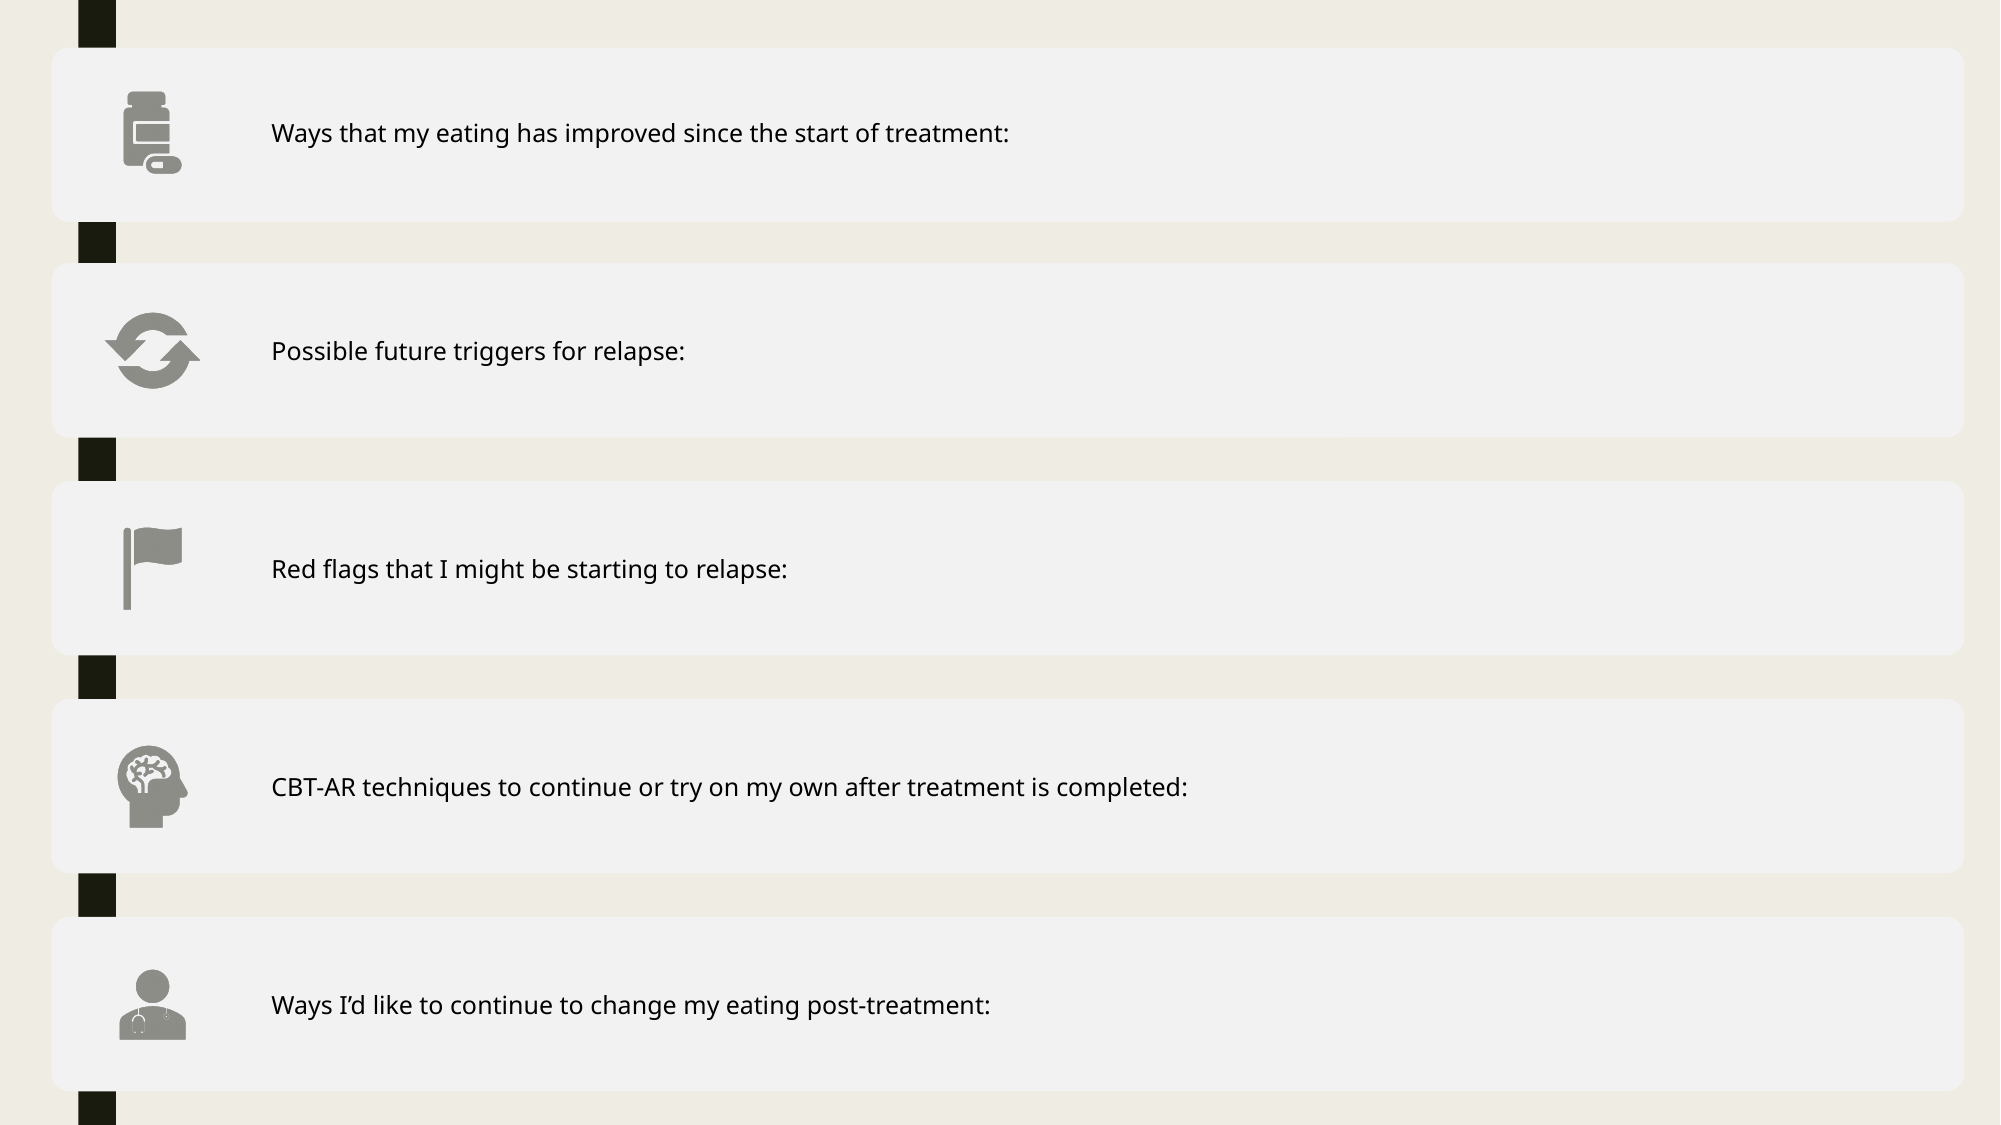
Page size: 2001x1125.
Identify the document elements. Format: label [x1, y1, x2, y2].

list [51, 44, 1965, 1093]
